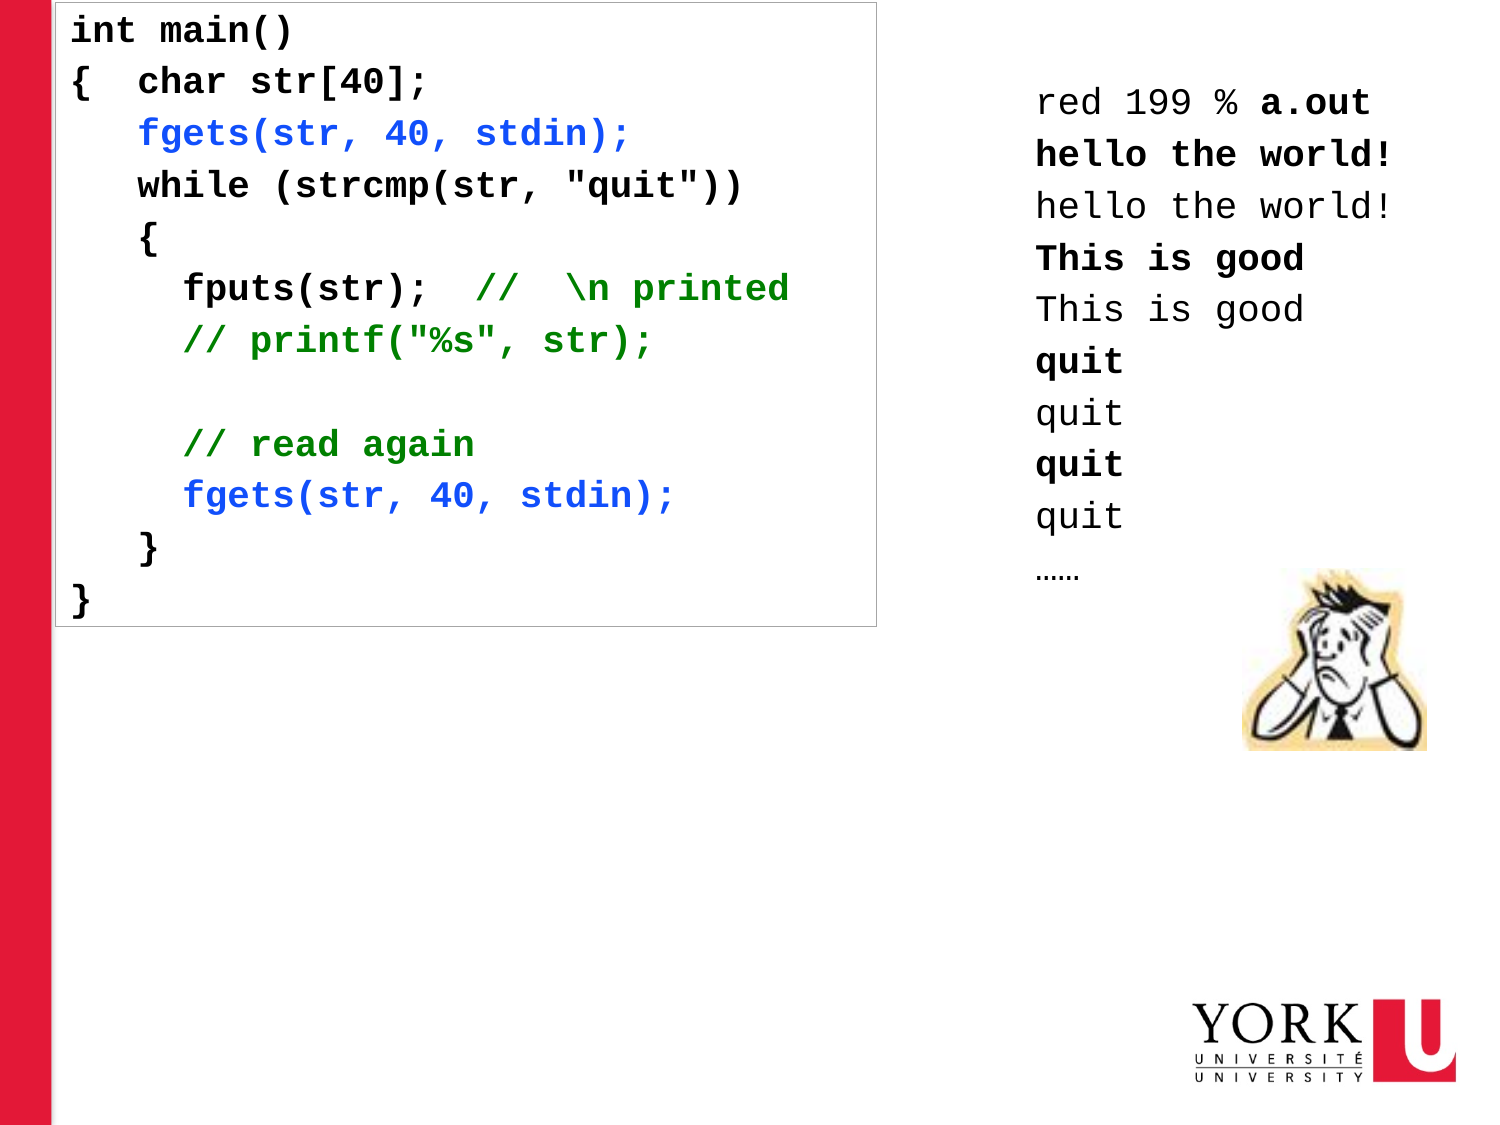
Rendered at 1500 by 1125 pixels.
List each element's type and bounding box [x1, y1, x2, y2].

picture [1242, 568, 1427, 751]
picture [1175, 976, 1472, 1104]
text_box [55, 2, 877, 627]
text_box [1020, 75, 1466, 648]
